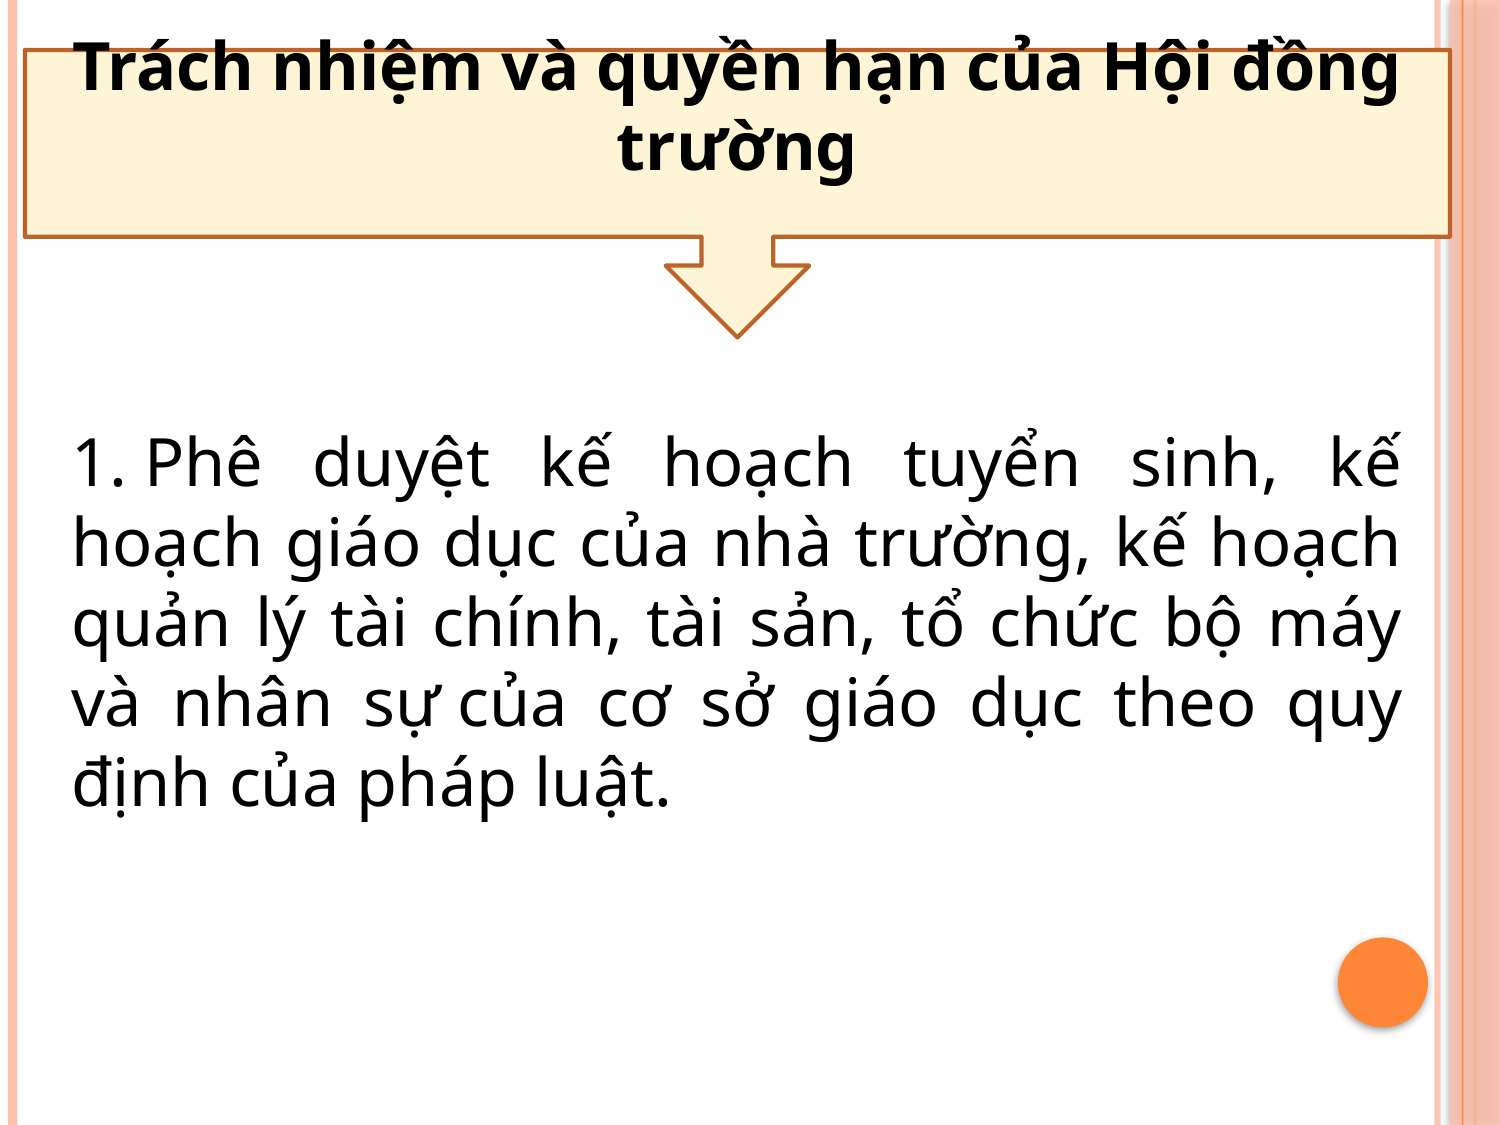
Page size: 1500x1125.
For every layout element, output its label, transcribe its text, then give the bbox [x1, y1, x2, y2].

text_box Trách nhiệm và quyền hạn của Hội đồng trường [22, 47, 1453, 340]
text_box 1. Phê duyệt kế hoạch tuyển sinh, kế hoạch giáo dục của nhà trường, kế hoạch quản lý tài chính, tài sản, tổ chức bộ máy và nhân sự của cơ sở giáo dục theo quy định của pháp luật. [56, 412, 1419, 827]
